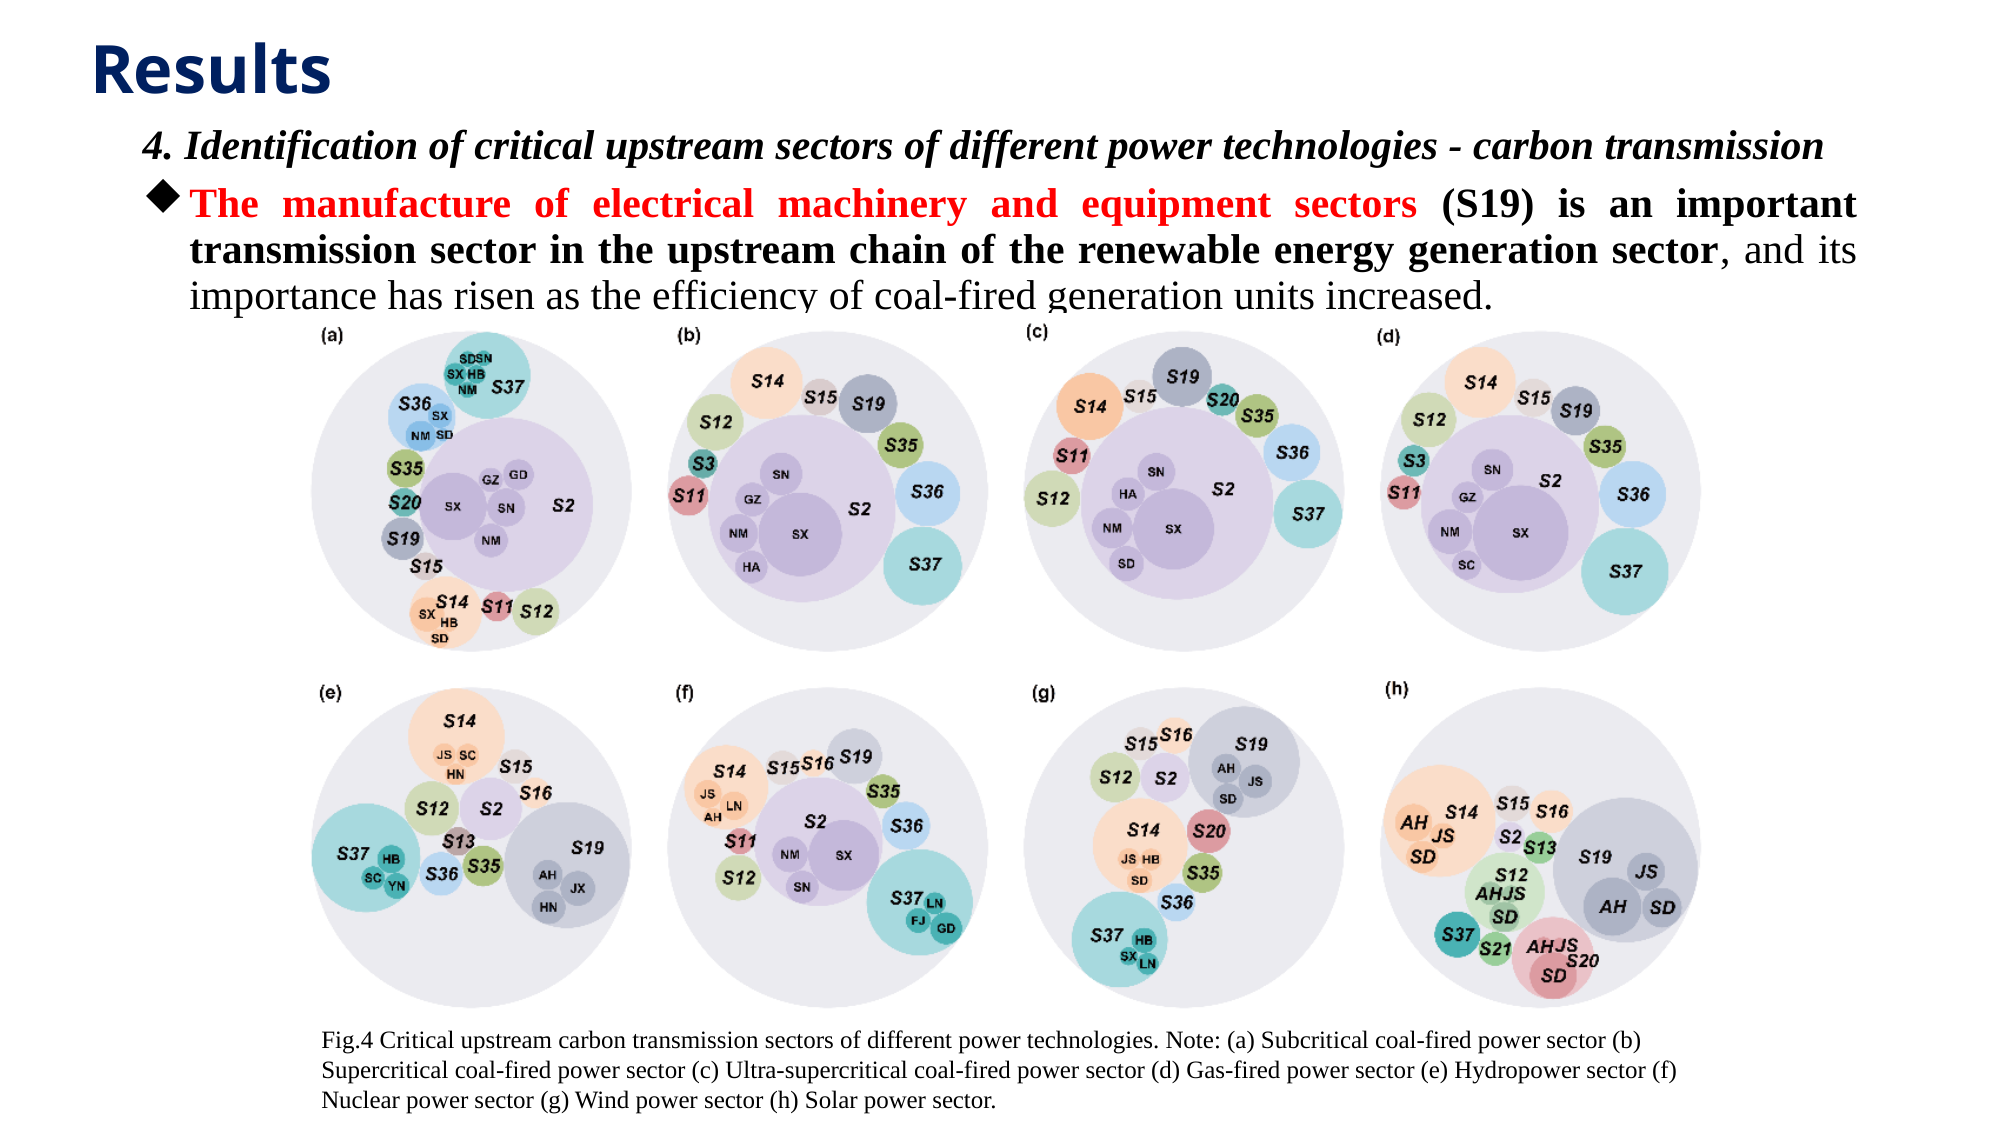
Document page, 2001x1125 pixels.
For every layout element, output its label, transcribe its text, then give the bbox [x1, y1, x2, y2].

text_box Results [74, 10, 1560, 115]
text_box The manufacture of electrical machinery and equipment sectors (S19) is an important transmission sector in the upstream chain of the renewable energy generation sector, and its importance has risen as the efficiency of coal-fired generation units increased. [127, 173, 1873, 326]
picture [293, 313, 1719, 1026]
text_box Fig.4 Critical upstream carbon transmission sectors of different power technologies. Note: (a) Subcritical coal-fired power sector (b) Supercritical coal-fired power sector (c) Ultra-supercritical coal-fired power sector (d) Gas-fired power sector (e) Hydropower sector (f) Nuclear power sector (g) Wind power sector (h) Solar power sector. [306, 1026, 1707, 1121]
text_box 4. Identification of critical upstream sectors of different power technologies - carbon transmission [127, 110, 1873, 173]
